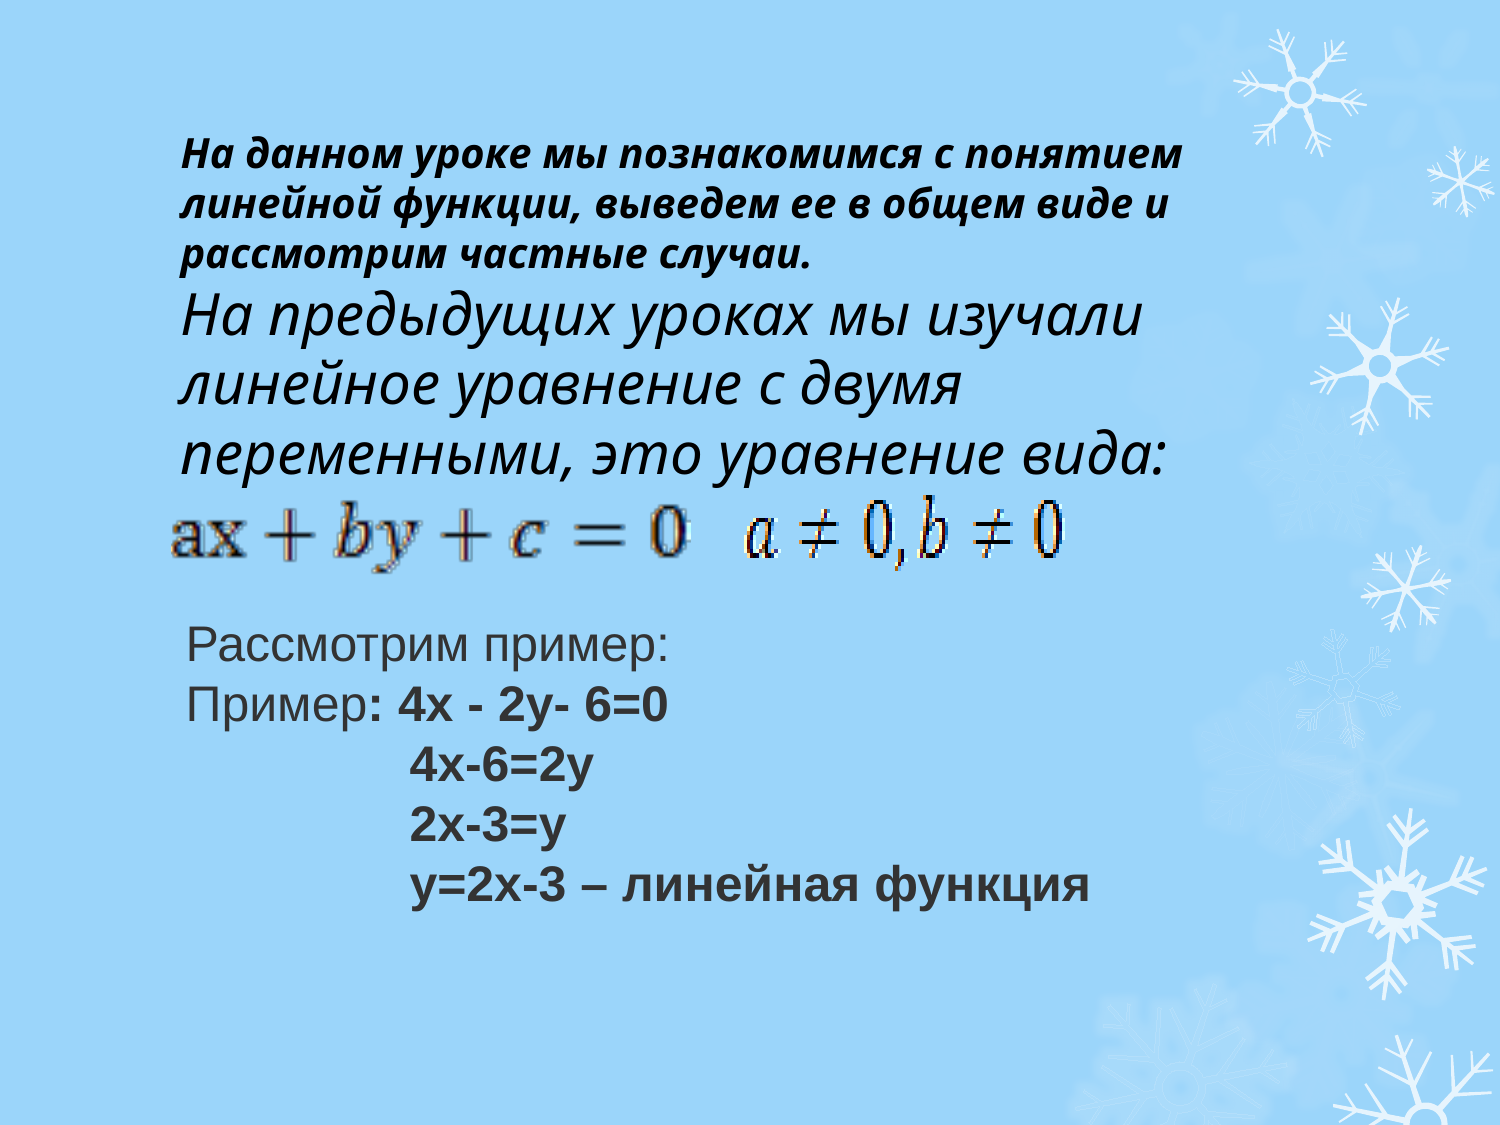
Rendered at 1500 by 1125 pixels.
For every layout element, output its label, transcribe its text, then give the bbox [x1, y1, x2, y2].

text_box Рассмотрим пример: Пример: 4х - 2у- 6=0 4х-6=2у 2х-3=у у=2х-3 – линейная функция [170, 604, 1188, 919]
title На данном уроке мы познакомимся с понятием линейной функции, выведем ее в общем виде и рассмотрим частные случаи. На предыдущих уроках мы изучали линейное уравнение с двумя переменными, это уравнение вида: [165, 110, 1335, 263]
picture [170, 491, 692, 599]
picture [744, 478, 1070, 599]
